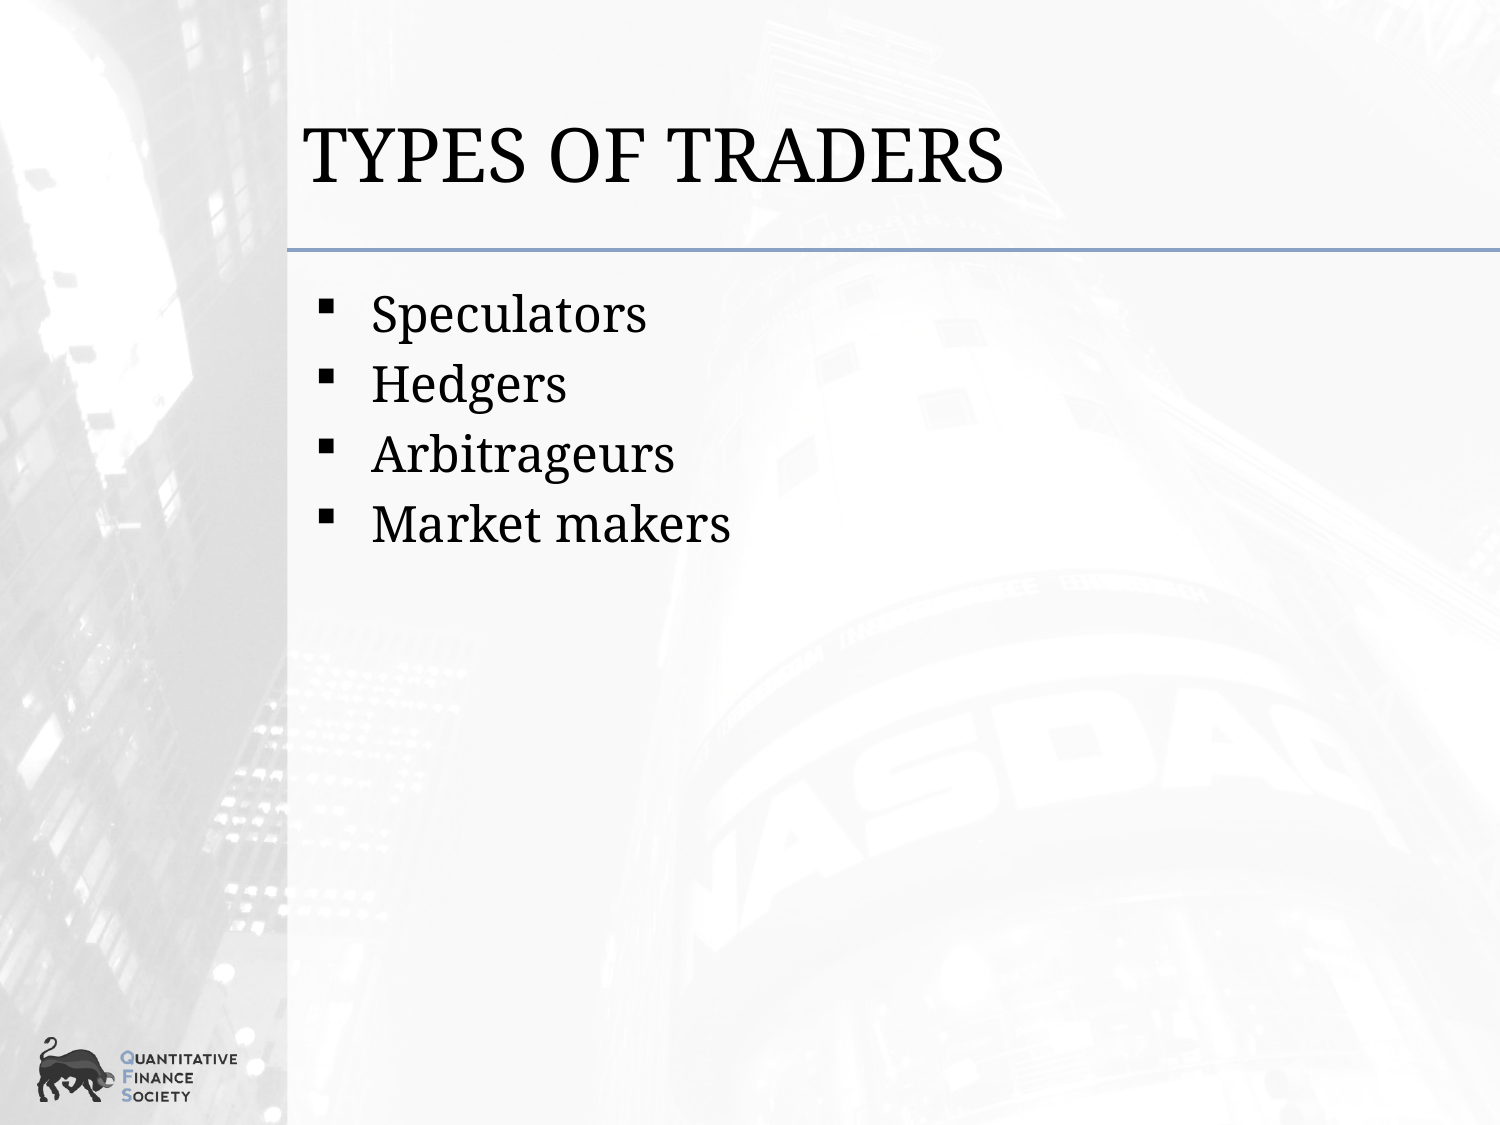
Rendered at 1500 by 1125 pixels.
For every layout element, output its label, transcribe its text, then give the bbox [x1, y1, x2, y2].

text_box Speculators Hedgers Arbitrageurs Market makers [300, 275, 1450, 1050]
title Types of Traders [287, 87, 1363, 218]
picture [37, 1037, 237, 1102]
